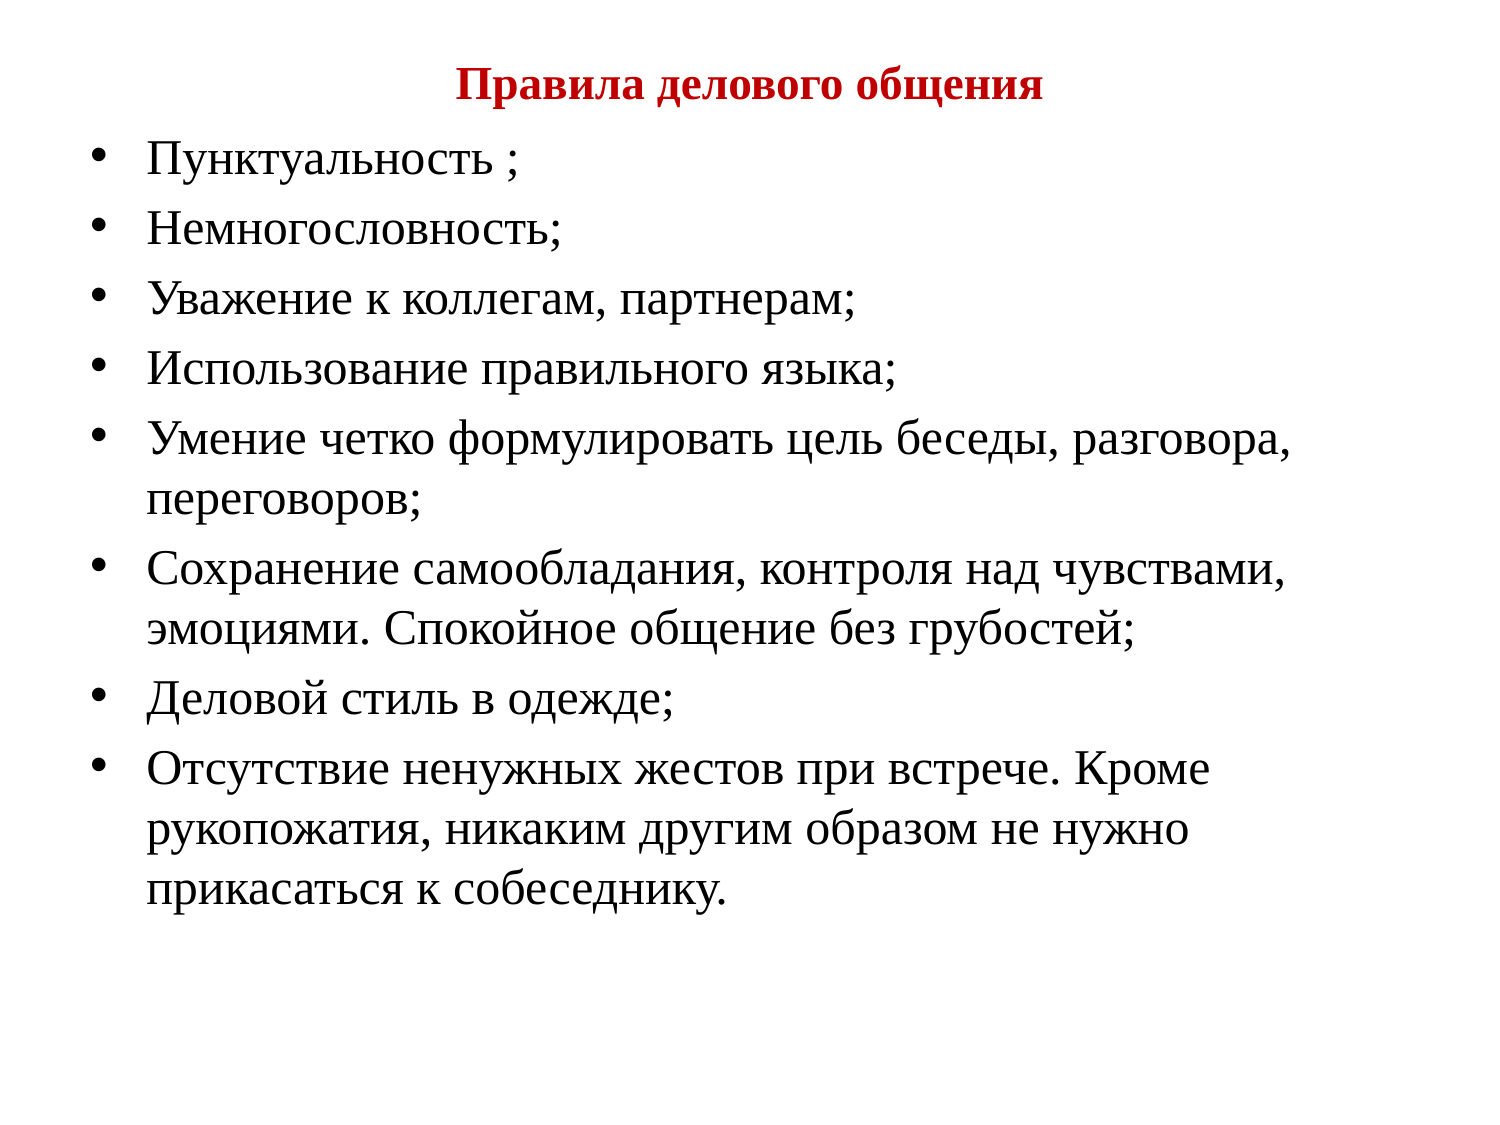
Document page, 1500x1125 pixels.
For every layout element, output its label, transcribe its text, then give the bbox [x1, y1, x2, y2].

list Пунктуальность ; Немногословность; Уважение к коллегам, партнерам; Использование правильного языка; Умение четко формулировать цель беседы, разговора, переговоров; Сохранение самообладания, контроля над чувствами, эмоциями. Спокойное общение без грубостей; Деловой стиль в одежде; Отсутствие ненужных жестов при встрече. Кроме рукопожатия, никаким другим образом не нужно прикасаться к собеседнику. [75, 117, 1425, 1005]
title Правила делового общения [75, 45, 1425, 117]
